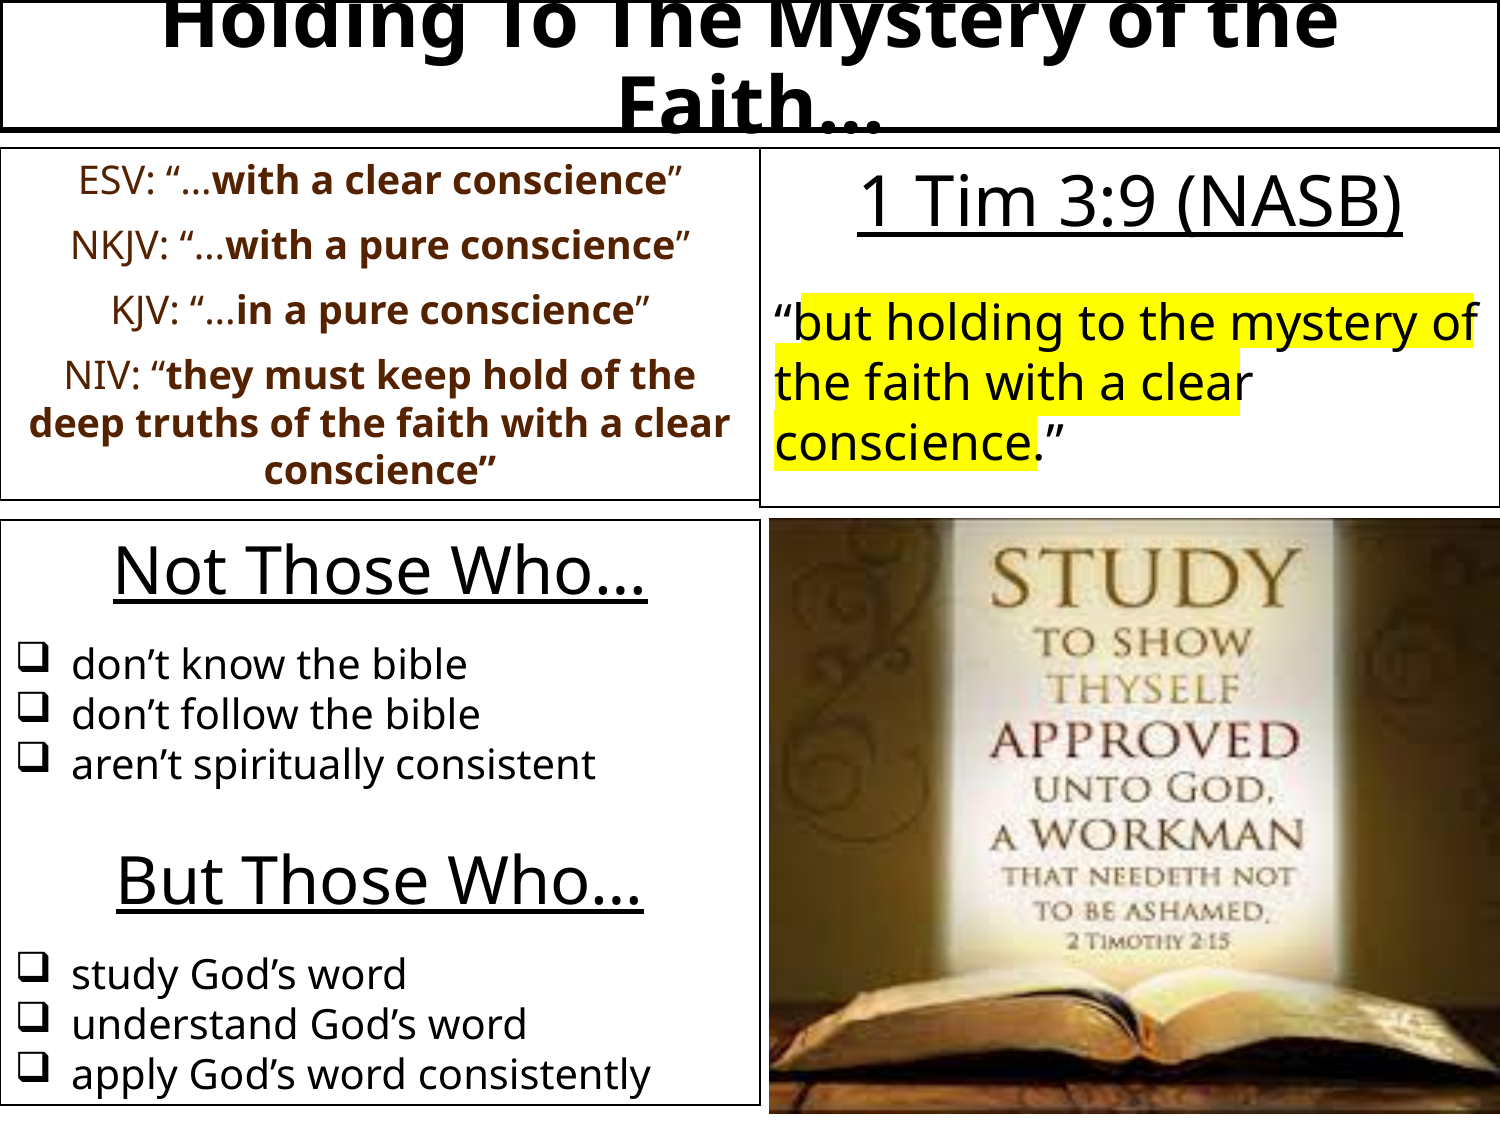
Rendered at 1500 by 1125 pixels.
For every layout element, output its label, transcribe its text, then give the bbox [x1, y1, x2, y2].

title Holding To The Mystery of the Faith… [0, 0, 1500, 130]
text_box Not Those Who… don’t know the bible don’t follow the bible aren’t spiritually consistent But Those Who… study God’s word understand God’s word apply God’s word consistently [0, 519, 761, 1106]
text_box 1 Tim 3:9 (NASB) “but holding to the mystery of the faith with a clear conscience.” [759, 147, 1500, 508]
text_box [775, 294, 1473, 471]
picture [769, 518, 1500, 1114]
text_box ESV: “…with a clear conscience” NKJV: “…with a pure conscience” KJV: “...in a pure conscience” NIV: “they must keep hold of the deep truths of the faith with a clear conscience” [0, 147, 761, 501]
